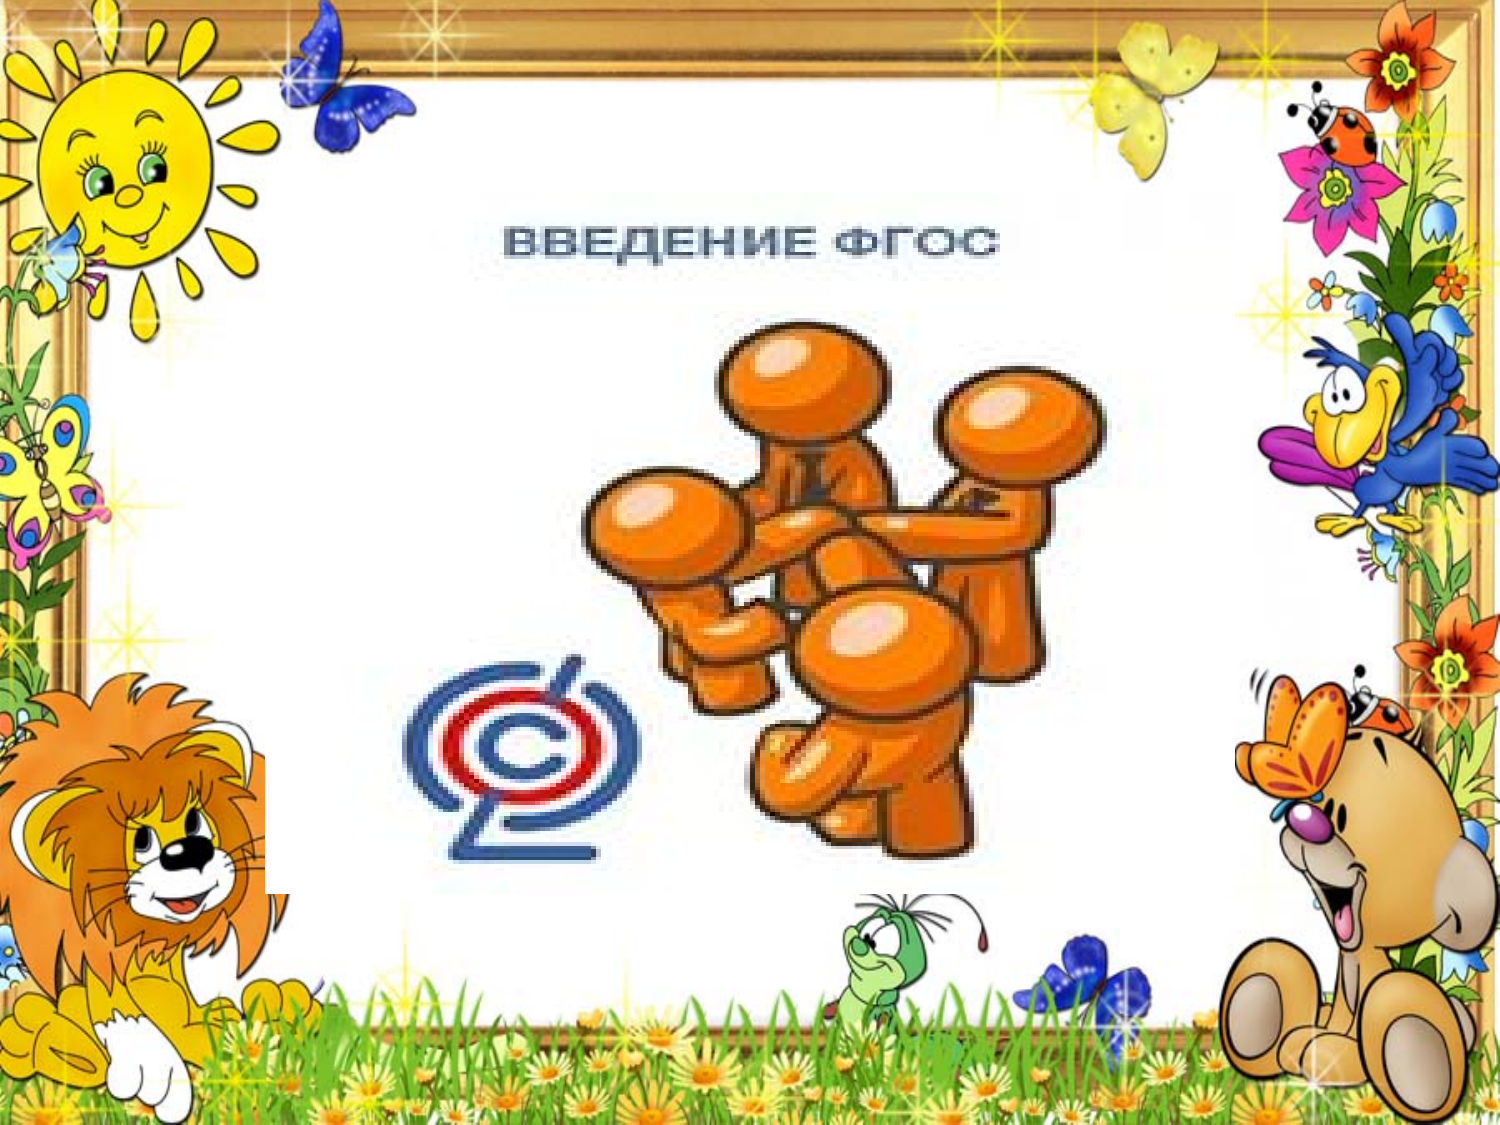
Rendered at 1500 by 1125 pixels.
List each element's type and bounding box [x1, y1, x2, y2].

subtitle [265, 192, 1235, 894]
picture [0, 0, 1500, 1125]
